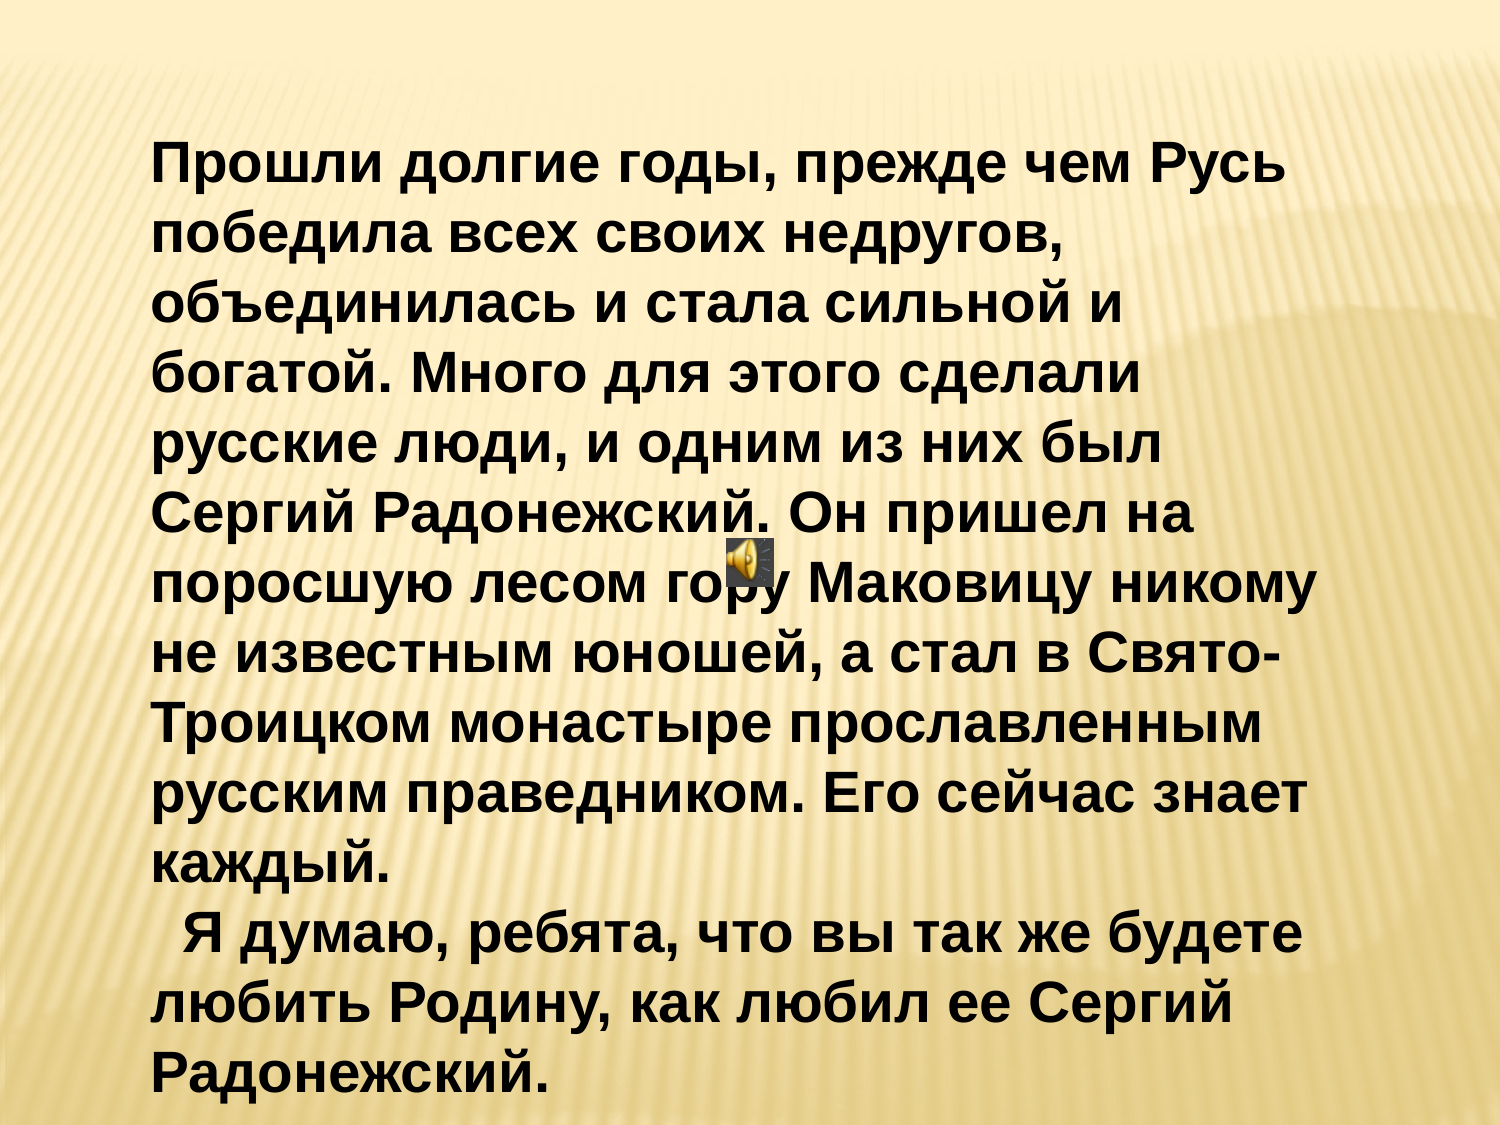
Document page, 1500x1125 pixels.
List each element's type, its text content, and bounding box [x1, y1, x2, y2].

text_box Прошли долгие годы, прежде чем Русь победила всех своих недругов, объединилась и стала сильной и богатой. Много для этого сделали русские люди, и одним из них был Сергий Радонежский. Он пришел на поросшую лесом гору Маковицу никому не известным юношей, а стал в Свято-Троицком монастыре прославленным русским праведником. Его сейчас знает каждый. Я думаю, ребята, что вы так же будете любить Родину, как любил ее Сергий Радонежский. [135, 82, 1359, 1112]
picture [724, 537, 776, 588]
